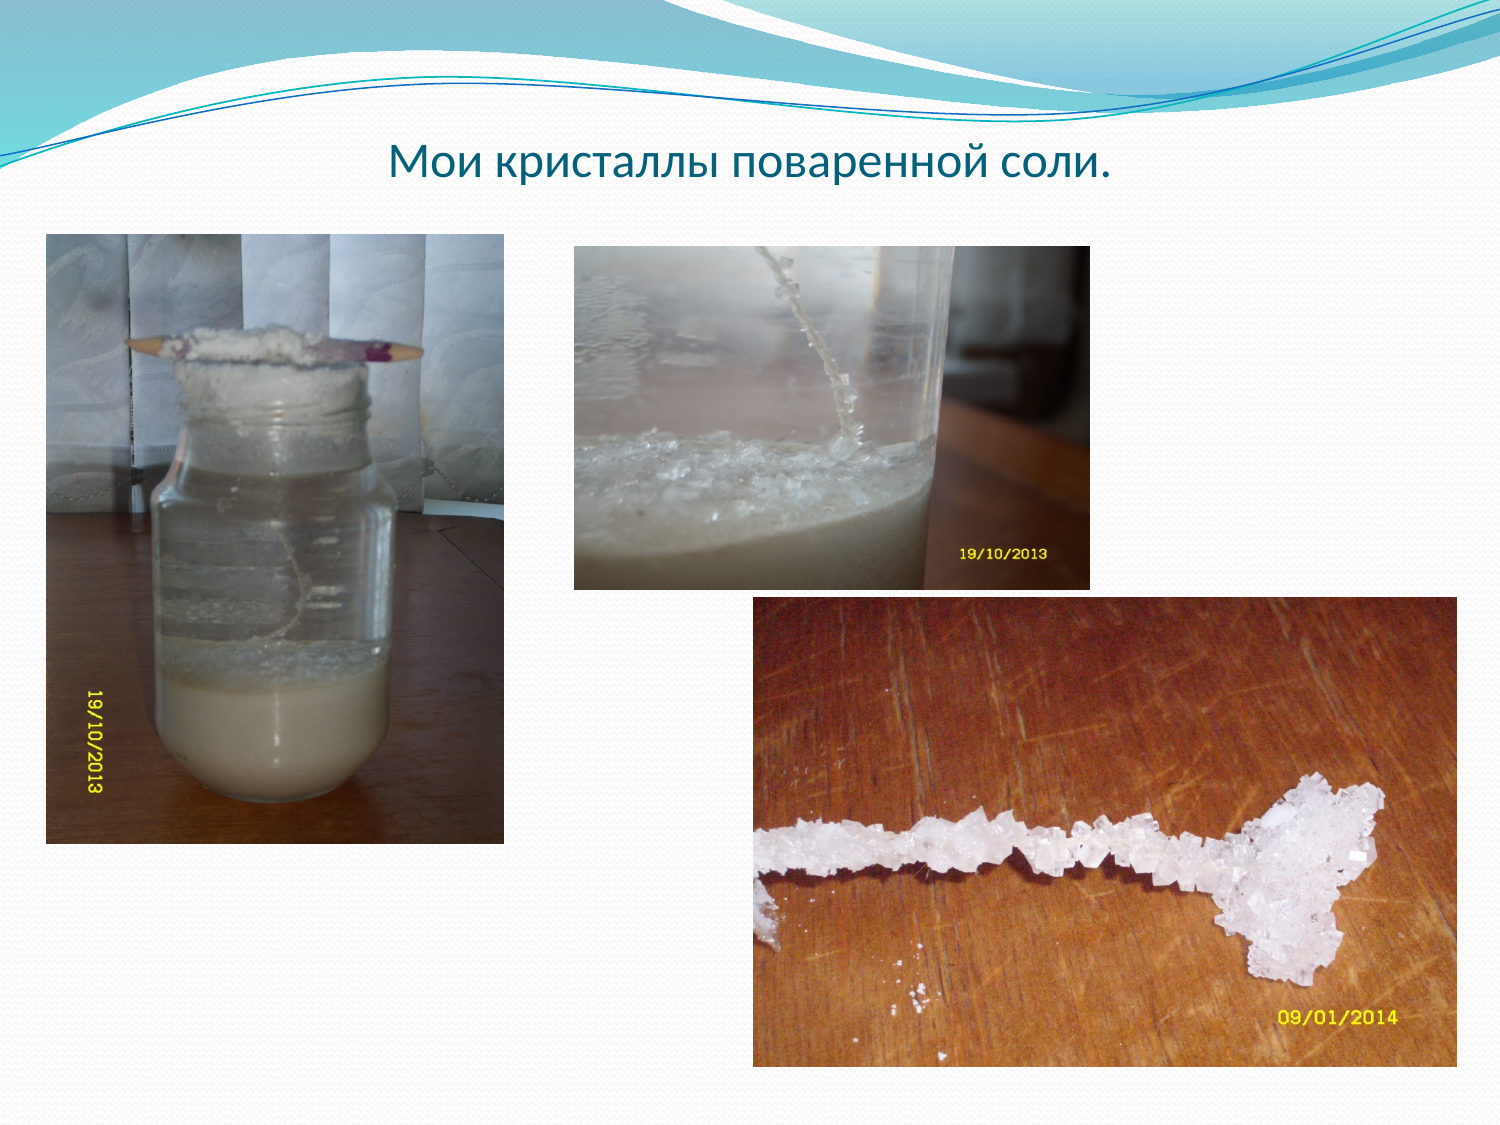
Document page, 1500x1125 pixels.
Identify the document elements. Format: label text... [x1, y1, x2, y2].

picture [573, 245, 1091, 591]
title Мои кристаллы поваренной соли. [75, 115, 1425, 188]
picture [753, 597, 1458, 1067]
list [46, 234, 505, 844]
